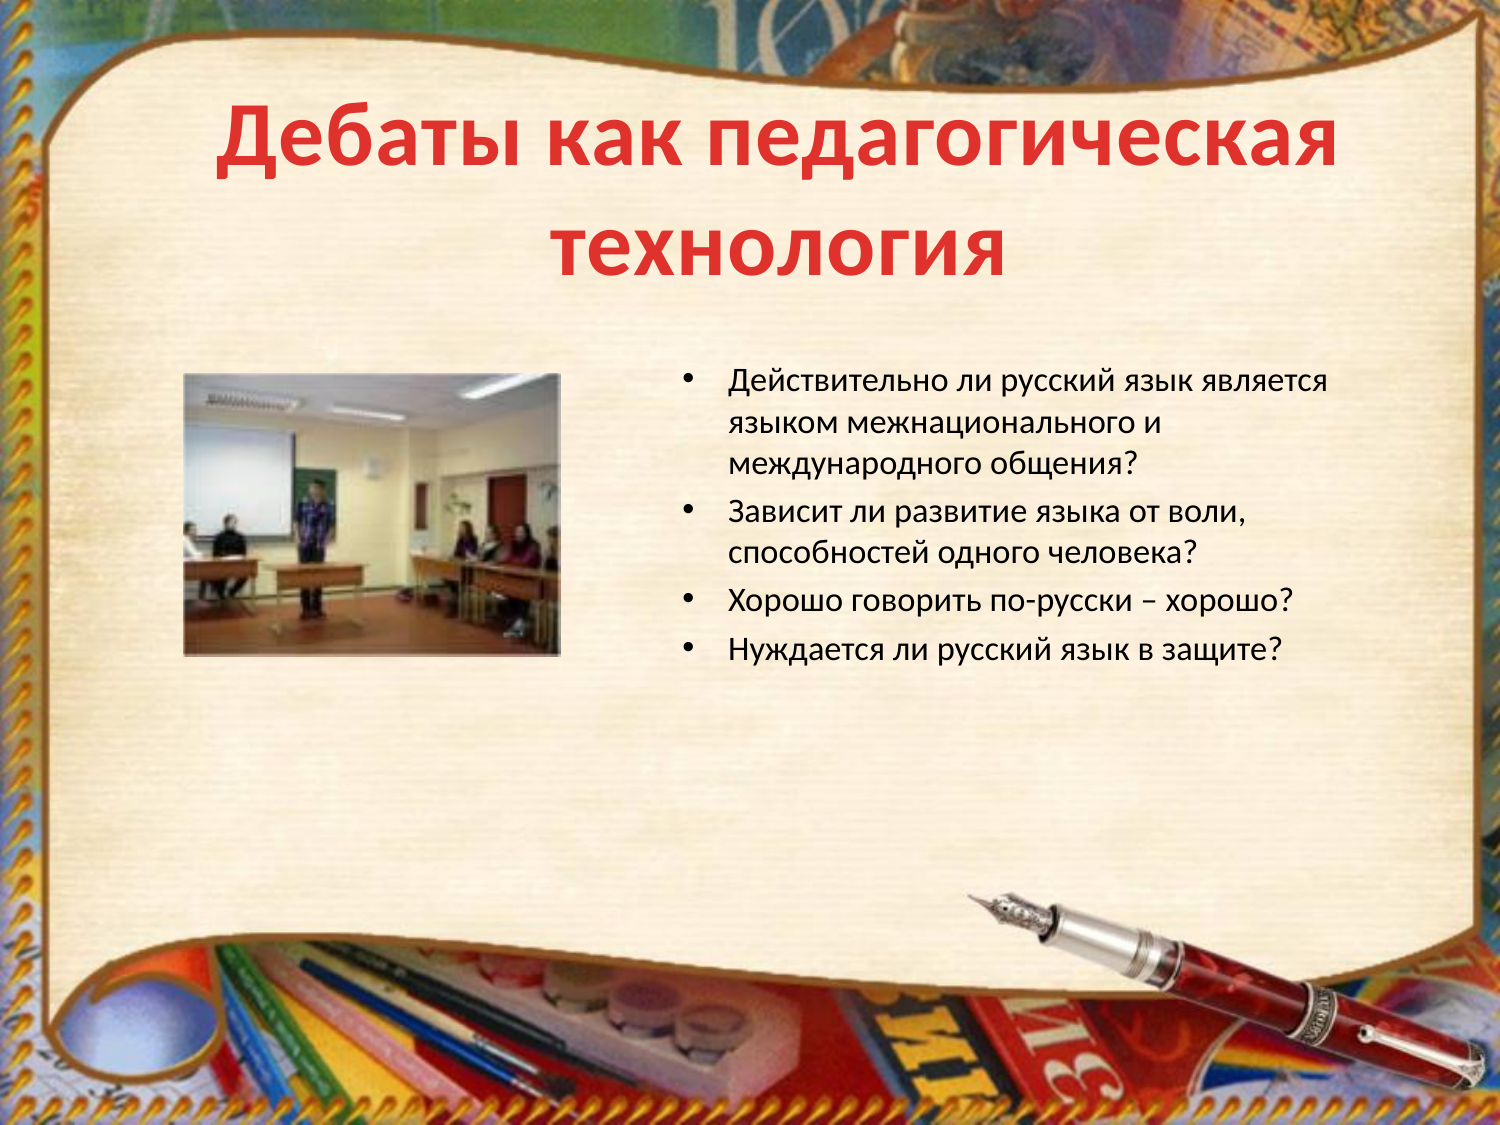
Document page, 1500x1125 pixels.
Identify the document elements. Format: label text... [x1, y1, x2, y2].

list Действительно ли русский язык является языком межнационального и международного общения? Зависит ли развитие языка от воли, способностей одного человека? Хорошо говорить по-русски – хорошо? Нуждается ли русский язык в защите? [667, 349, 1437, 686]
text_box Дебаты как педагогическая технология [88, 66, 1472, 302]
picture [0, 0, 1500, 1125]
